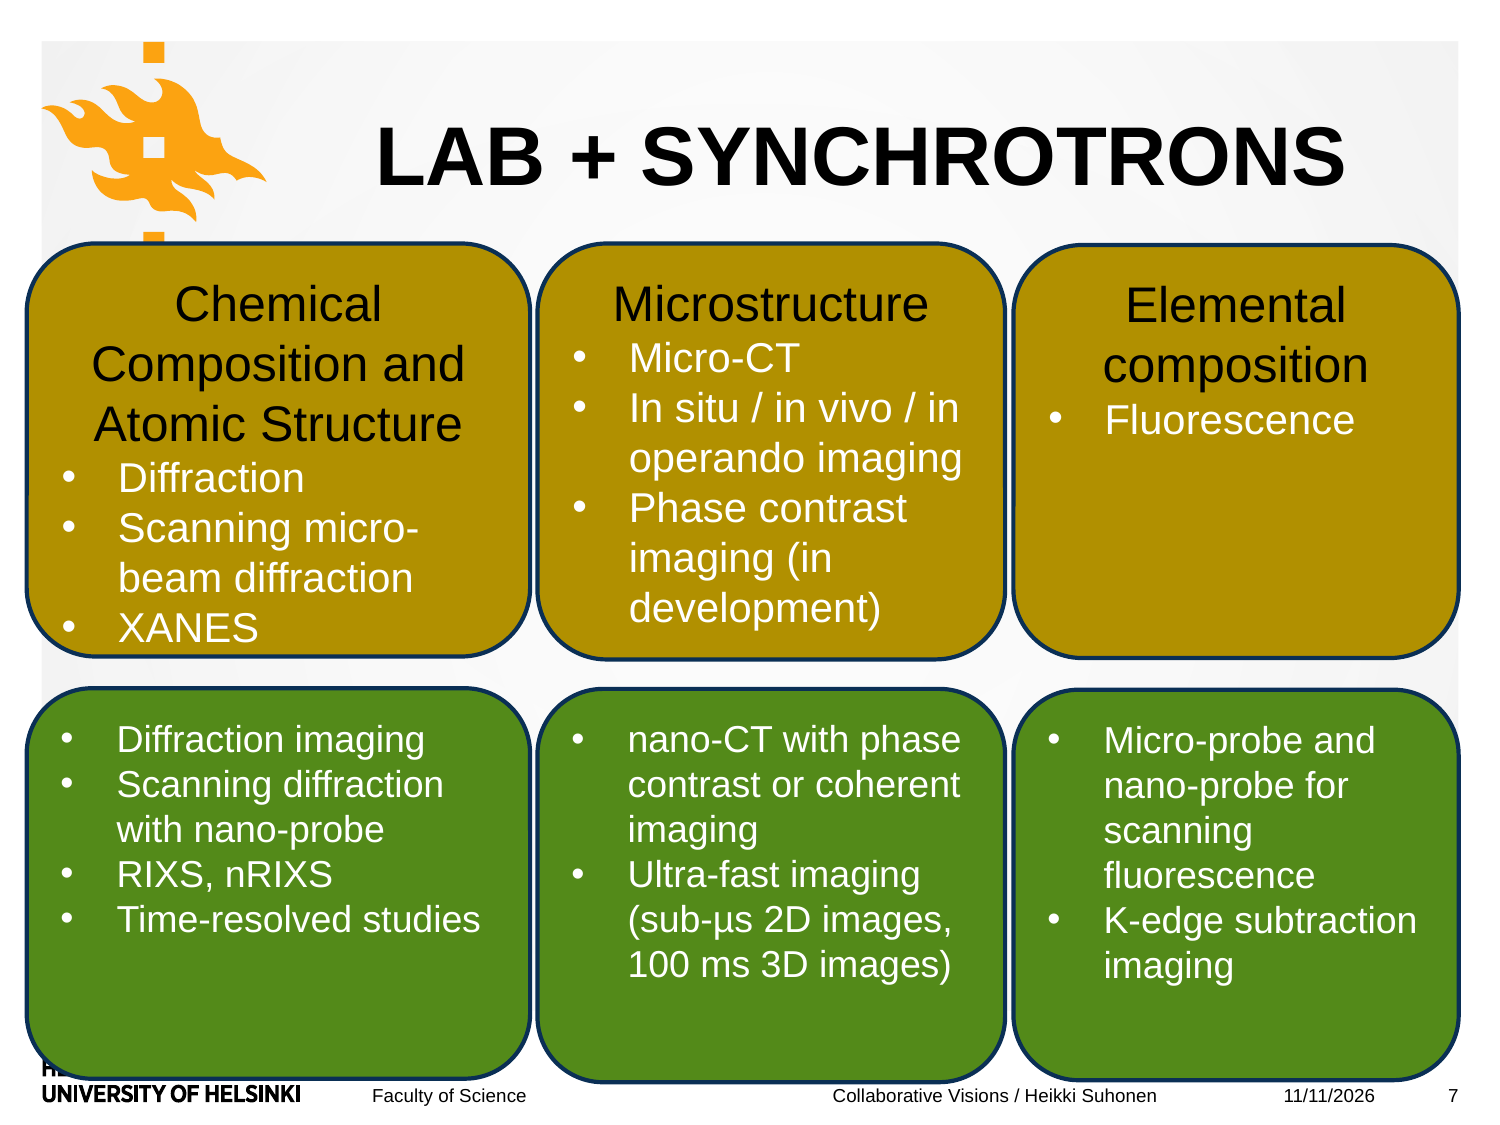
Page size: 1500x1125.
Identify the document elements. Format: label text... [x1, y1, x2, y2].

picture [41, 319, 1459, 1011]
text_box Elemental composition Fluorescence [1011, 242, 1461, 661]
text_box Microstructure Micro-CT In situ / in vivo / in operando imaging Phase contrast imaging (in development) [535, 241, 1008, 662]
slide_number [1294, 1083, 1374, 1106]
text_box Micro-probe and nano-probe for scanning fluorescence K-edge subtraction imaging [1011, 687, 1461, 1083]
text_box Diffraction imaging Scanning diffraction with nano-probe RIXS, nRIXS Time-resolved studies [24, 686, 533, 1081]
text_box Chemical Composition and Atomic Structure Diffraction Scanning micro-beam diffraction XANES [24, 241, 533, 659]
title LAB + Synchrotrons [359, 113, 1448, 319]
picture [41, 41, 1459, 294]
text_box nano-CT with phase contrast or coherent imaging Ultra-fast imaging (sub-µs 2D images, 100 ms 3D images) [535, 686, 1008, 1085]
slide_number 7 [1374, 1035, 1459, 1106]
footer Collaborative Visions / Heikki Suhonen [832, 1011, 1294, 1107]
picture [144, 137, 164, 158]
